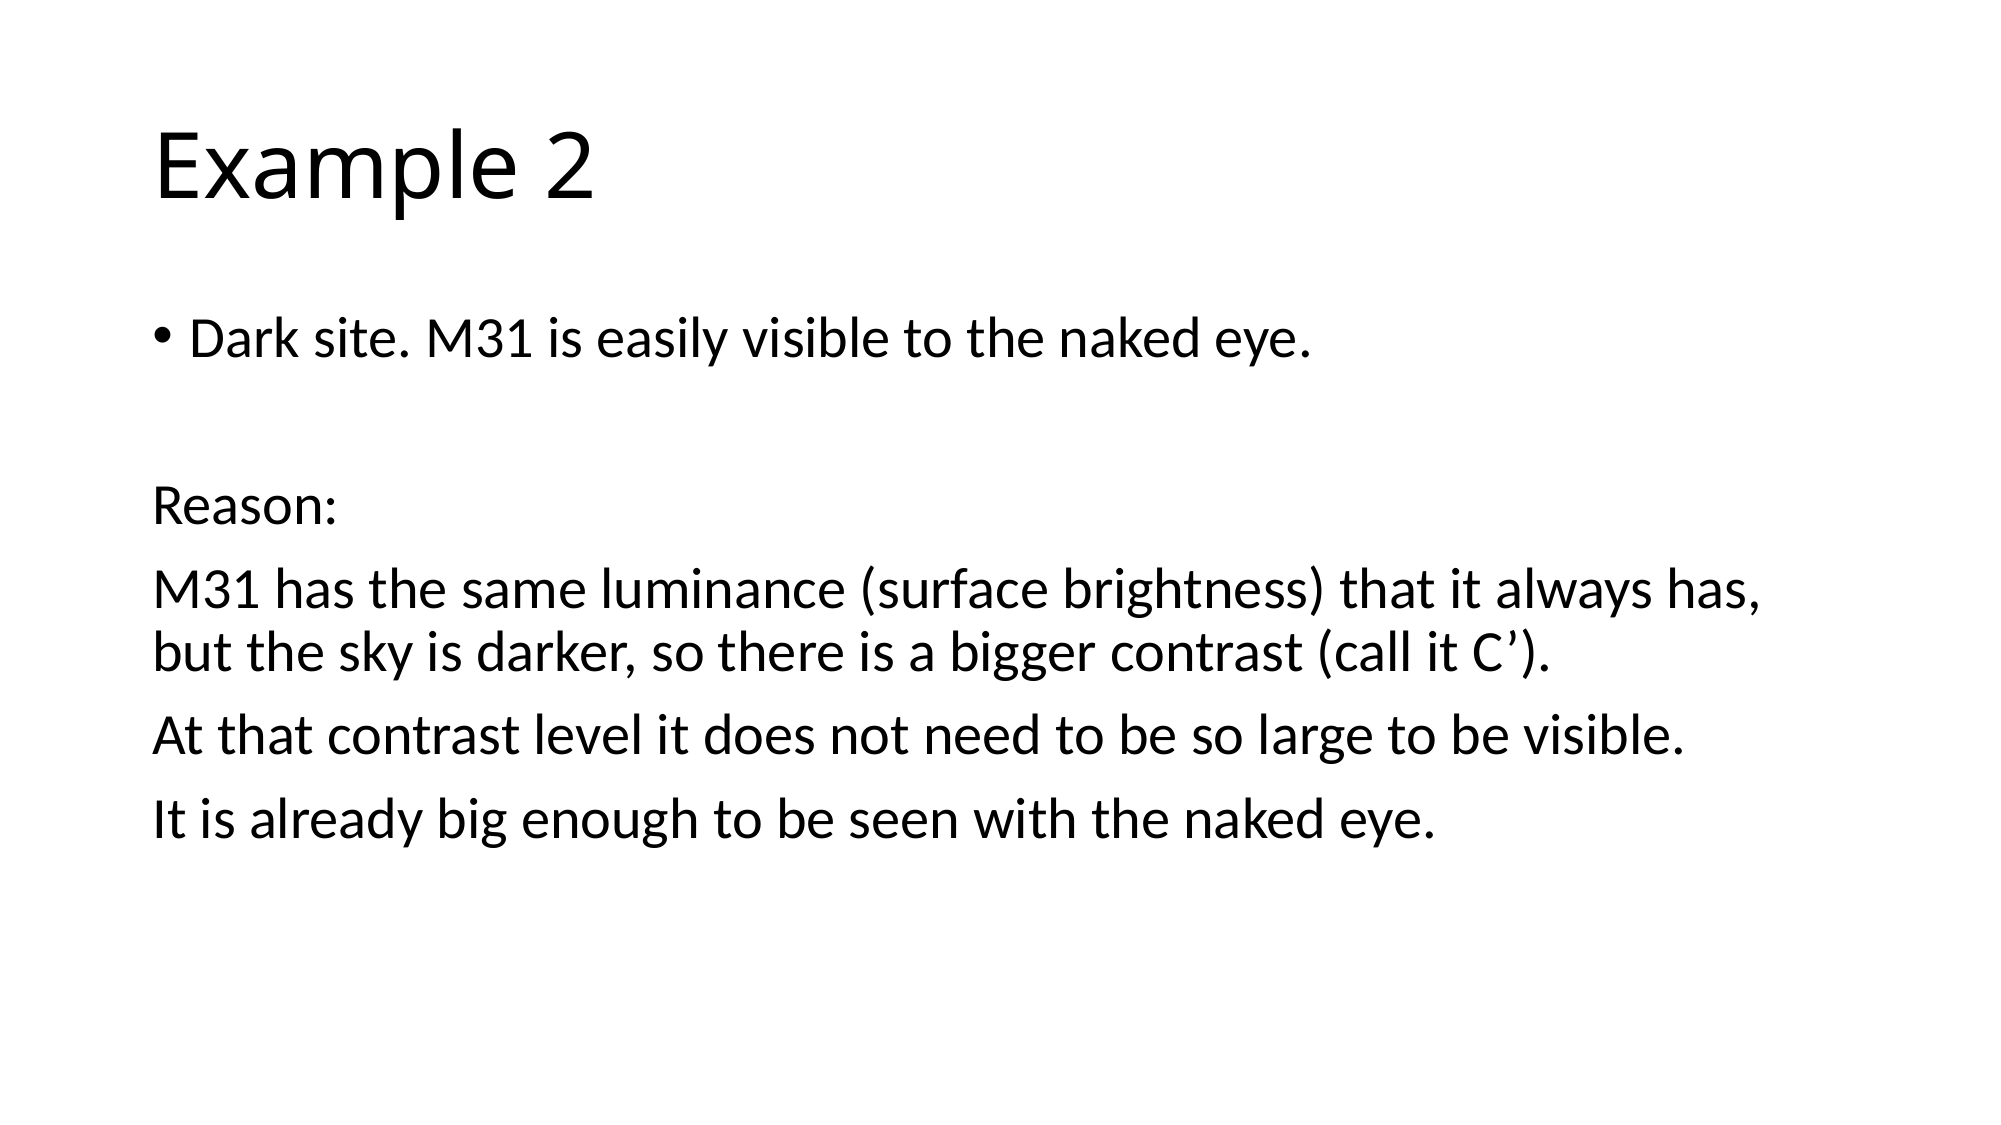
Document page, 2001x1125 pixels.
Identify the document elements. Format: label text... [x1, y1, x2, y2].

title Example 2 [137, 59, 1863, 278]
list Dark site. M31 is easily visible to the naked eye. Reason: M31 has the same luminance (surface brightness) that it always has, but the sky is darker, so there is a bigger contrast (call it C’). At that contrast level it does not need to be so large to be visible. It is already big enough to be seen with the naked eye. [137, 299, 1863, 1014]
